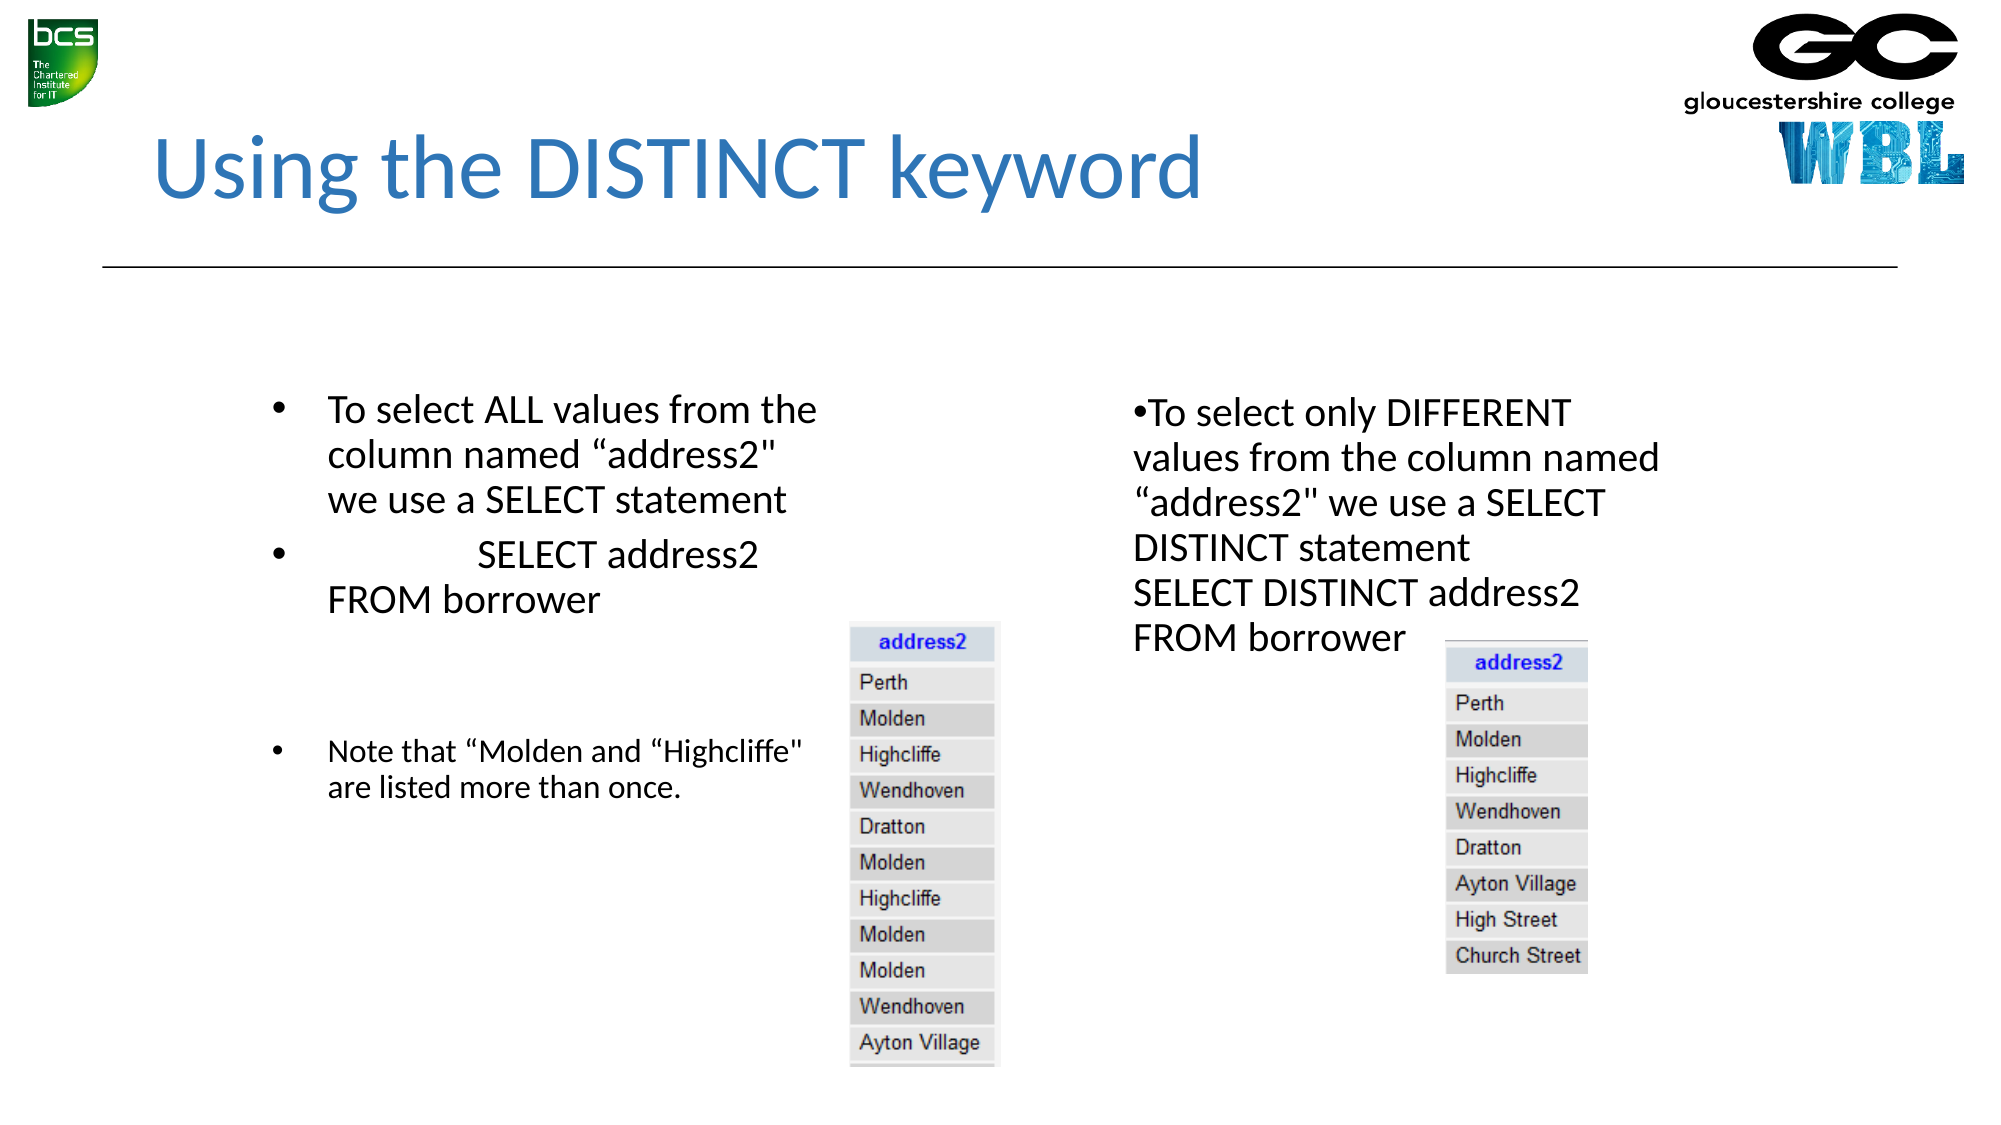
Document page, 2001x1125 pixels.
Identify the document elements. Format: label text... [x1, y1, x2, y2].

picture [28, 19, 98, 107]
picture [1445, 640, 1588, 974]
picture [1674, 5, 1964, 184]
title Using the DISTINCT keyword [137, 59, 1855, 278]
picture [849, 621, 1001, 1067]
picture [1950, 163, 1959, 172]
list To select only DIFFERENT values from the column named “address2" we use a SELECT DISTINCT statement SELECT DISTINCT address2 FROM borrower [1118, 383, 1697, 974]
list To select ALL values from the column named “address2" we use a SELECT statement SELECT address2 FROM borrower Note that “Molden and “Highcliffe" are listed more than once. [256, 380, 835, 971]
